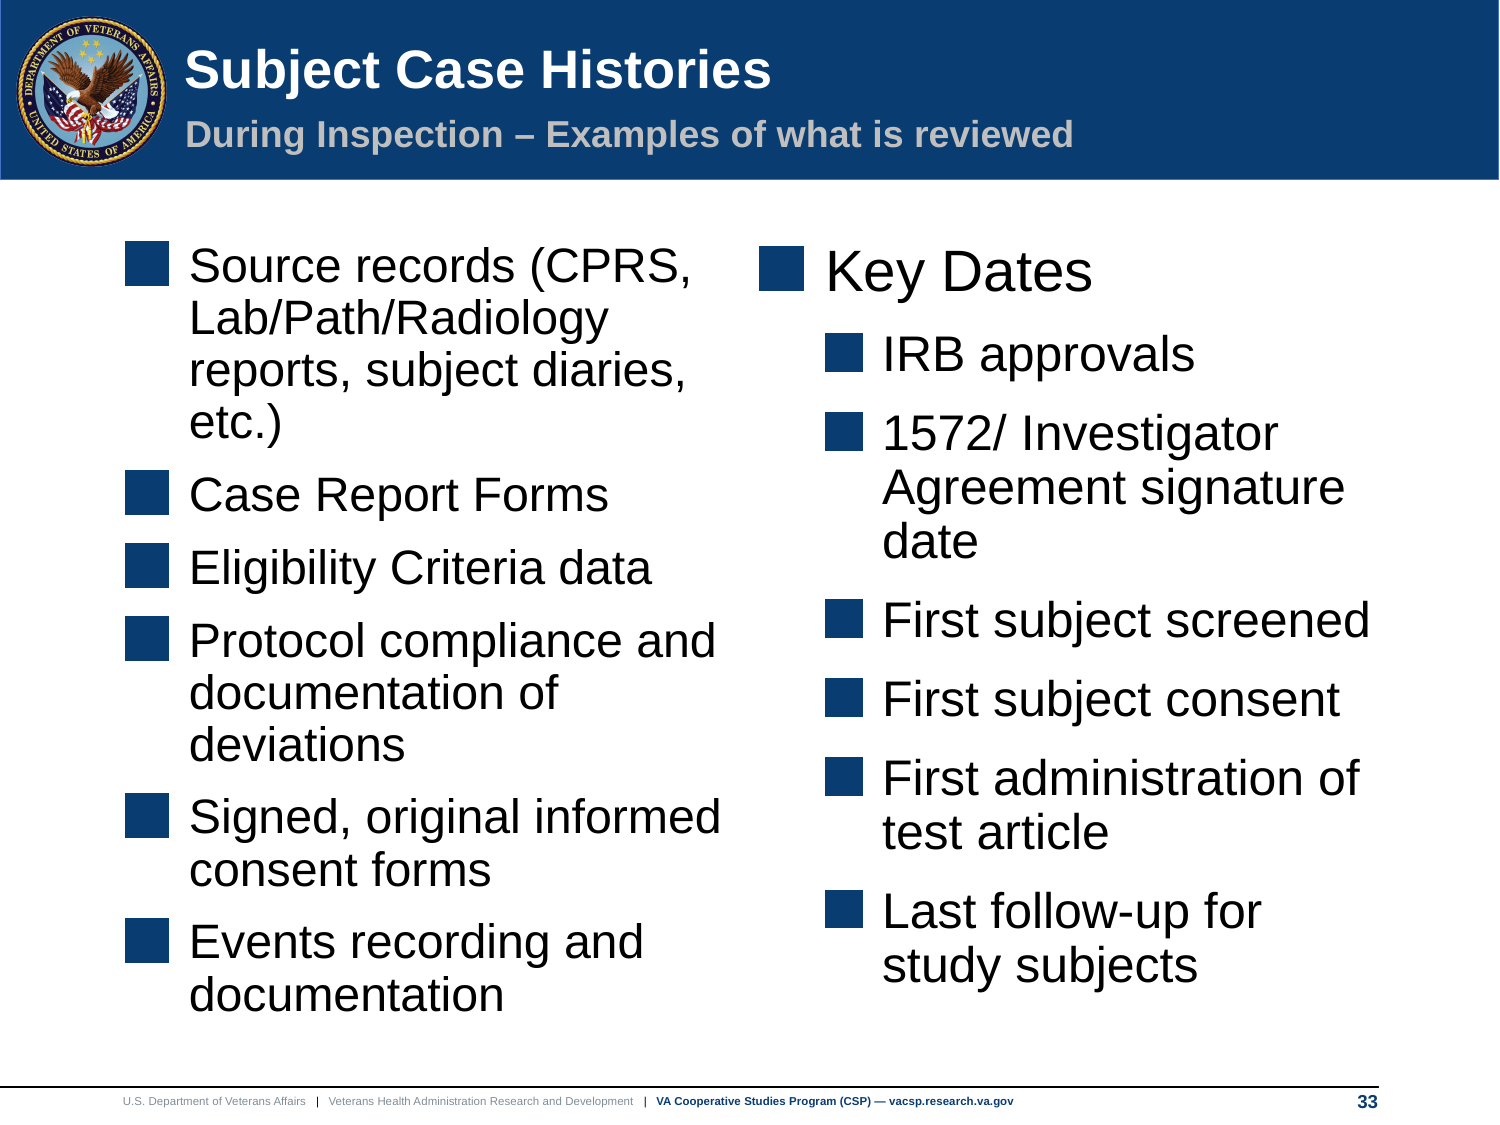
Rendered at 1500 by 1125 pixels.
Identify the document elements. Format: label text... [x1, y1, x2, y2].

picture [825, 412, 863, 451]
picture [125, 543, 169, 588]
picture [825, 678, 863, 717]
picture [125, 918, 169, 963]
picture [825, 890, 863, 928]
title Subject Case Histories [184, 0, 1500, 101]
picture [125, 470, 169, 515]
picture [16, 16, 167, 167]
picture [125, 241, 169, 286]
picture [825, 333, 863, 372]
list Source records (CPRS, Lab/Path/Radiology reports, subject diaries, etc.) Case Report Forms Eligibility Criteria data Protocol compliance and documentation of deviations Signed, original informed consent forms Events recording and documentation [125, 240, 741, 1032]
picture [125, 793, 169, 838]
picture [125, 616, 169, 661]
picture [759, 246, 804, 291]
list Key Dates IRB approvals 1572/ Investigator Agreement signature date First subject screened First subject consent First administration of test article Last follow-up for study subjects [759, 240, 1375, 1032]
list During Inspection – Examples of what is reviewed [185, 114, 1368, 186]
picture [825, 757, 863, 796]
picture [825, 599, 863, 638]
